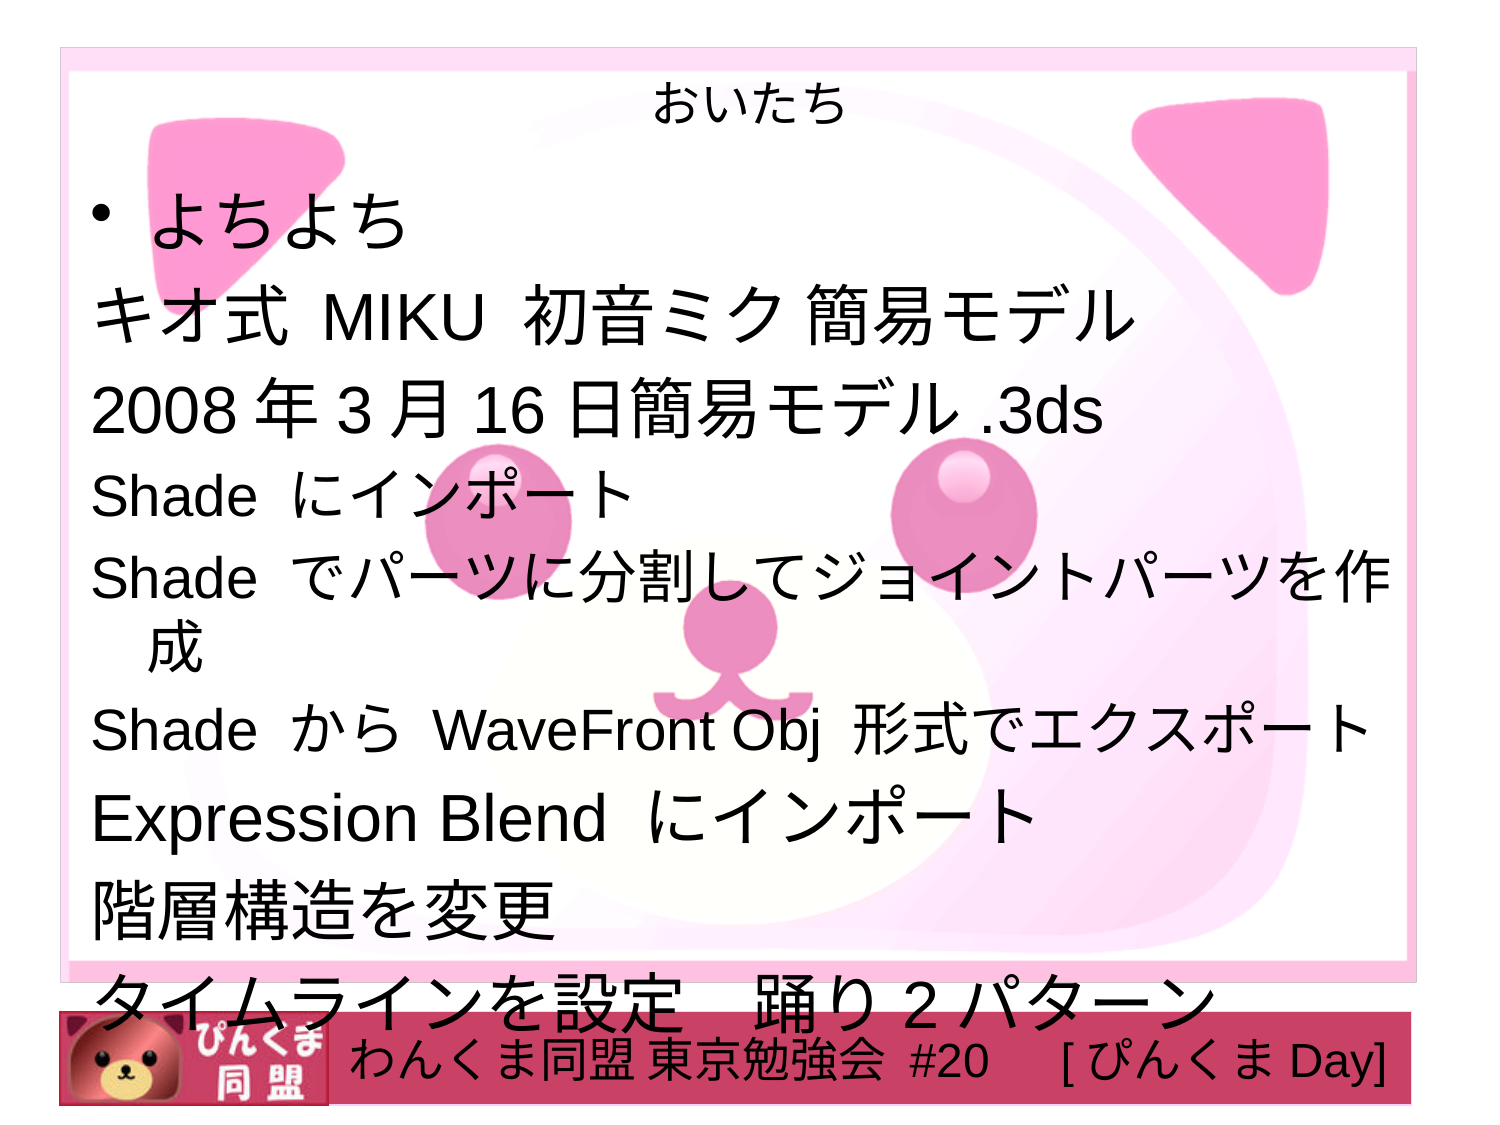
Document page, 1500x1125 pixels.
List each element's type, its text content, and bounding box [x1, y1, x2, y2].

title おいたち [74, 44, 1426, 162]
picture [59, 1011, 329, 1106]
list 部分変形 WPF の ModelVisual3D はまとめて移動・拡大縮小・回転できますが、一パーツであるスカートのすそが広がったり、髪の毛が広がったりはできません。 スキニングやモーフィングの技術を応用して開口部の移動・拡大縮小・回転を行い、他の頂点は自動的にそれに合わせて補間することができます。 CPUの負荷がかかりますので多用することはできません。 [59, 46, 1418, 984]
list よちよち キオ式 MIKU 初音ミク 簡易モデル 2008年3月16日簡易モデル.3ds Shade にインポート Shade でパーツに分割してジョイントパーツを作成 Shade から WaveFront Obj 形式でエクスポート Expression Blend にインポート 階層構造を変更 タイムラインを設定 踊り2パターン [74, 172, 1426, 1006]
